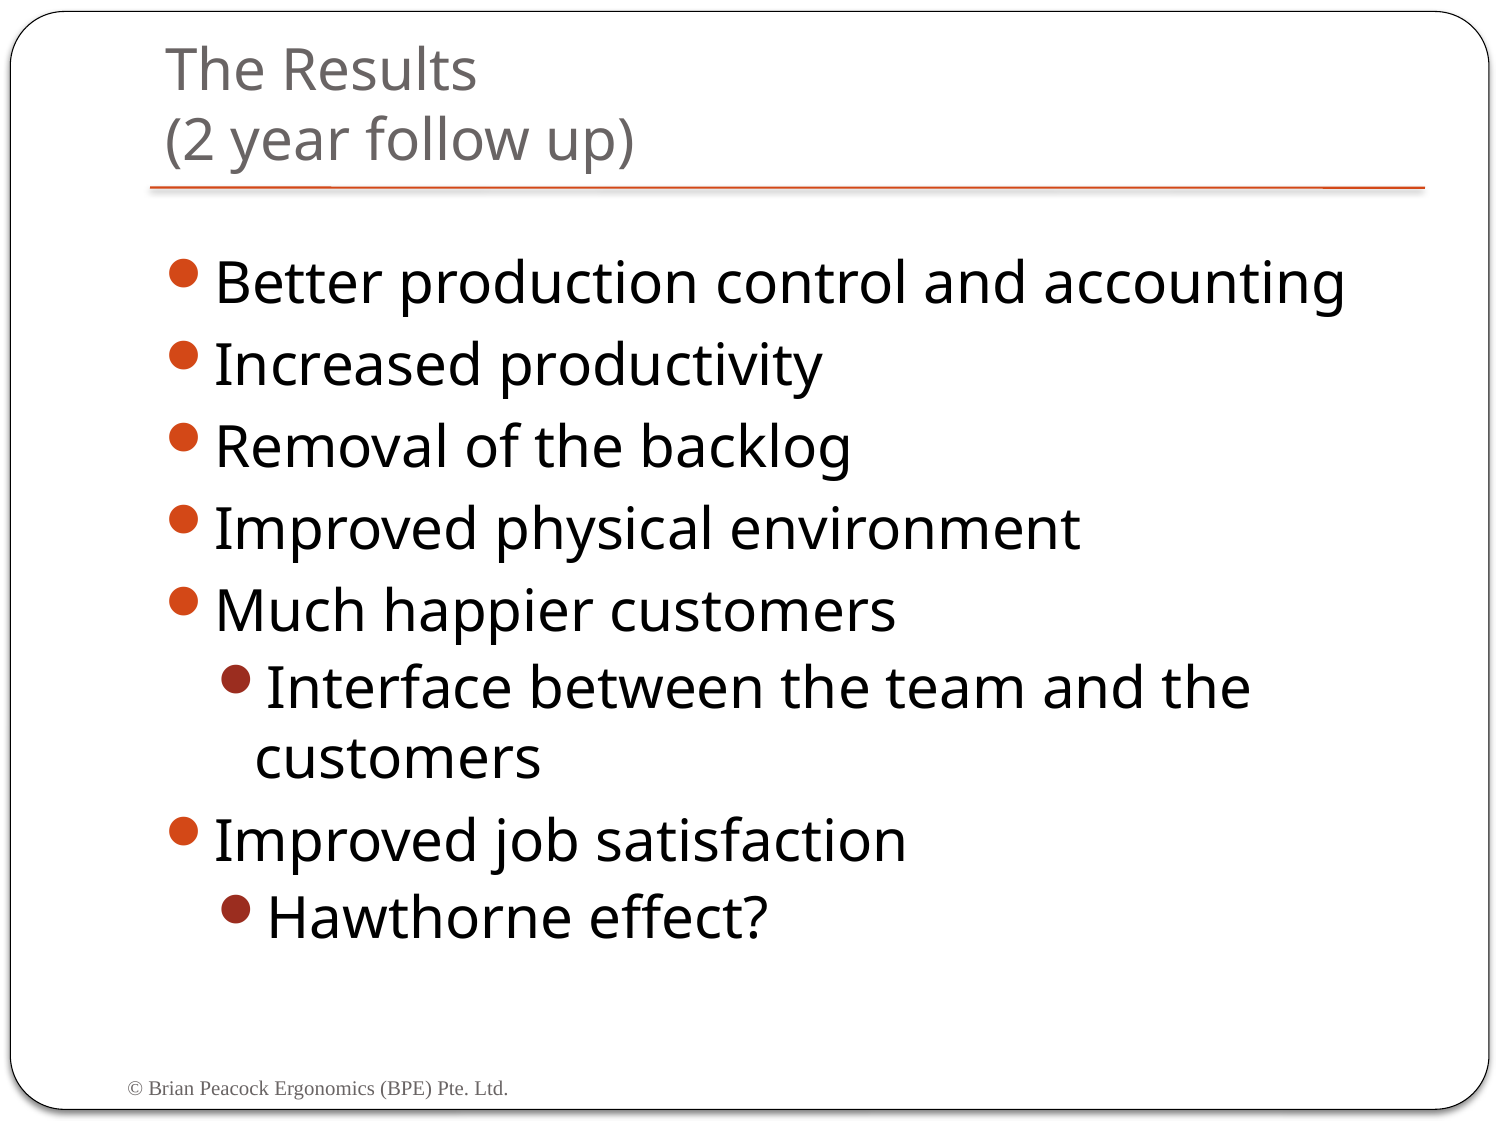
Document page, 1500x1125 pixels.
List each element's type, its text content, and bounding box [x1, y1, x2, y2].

footer © Brian Peacock Ergonomics (BPE) Pte. Ltd. [112, 1050, 763, 1125]
list Better production control and accounting Increased productivity Removal of the backlog Improved physical environment Much happier customers Interface between the team and the customers Improved job satisfaction Hawthorne effect? [149, 237, 1426, 988]
title The Results (2 year follow up) [149, 0, 1426, 188]
